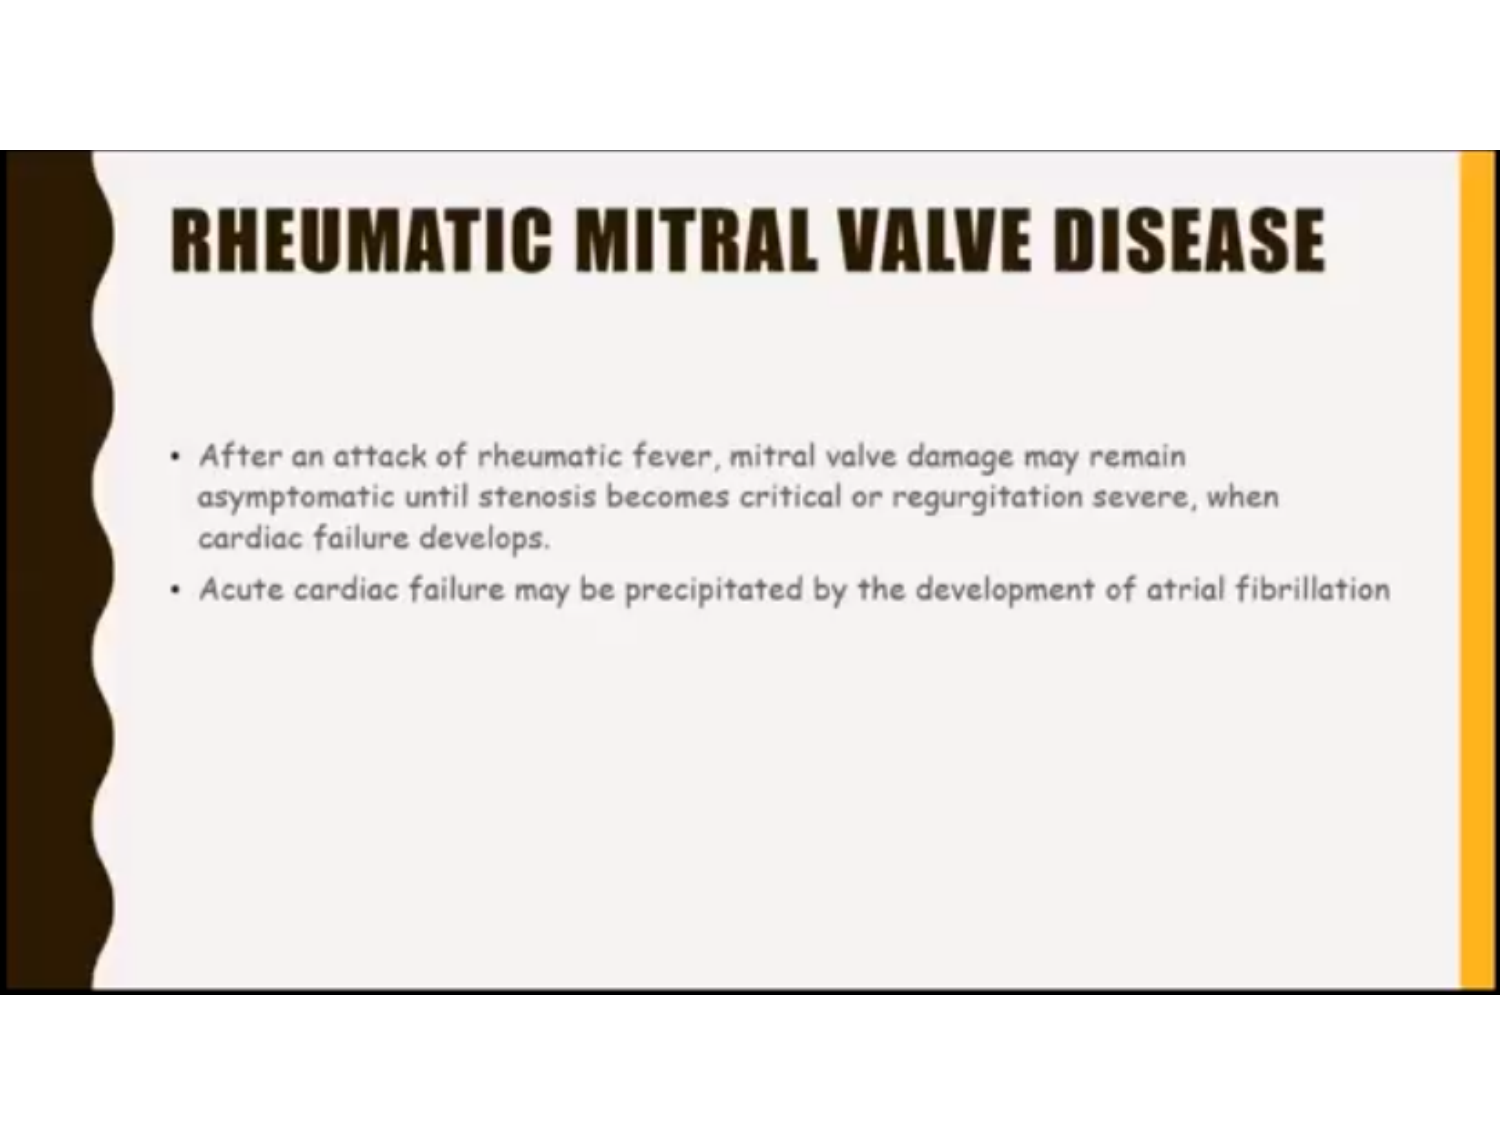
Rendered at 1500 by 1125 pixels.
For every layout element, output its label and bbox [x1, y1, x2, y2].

picture [0, 149, 1500, 995]
